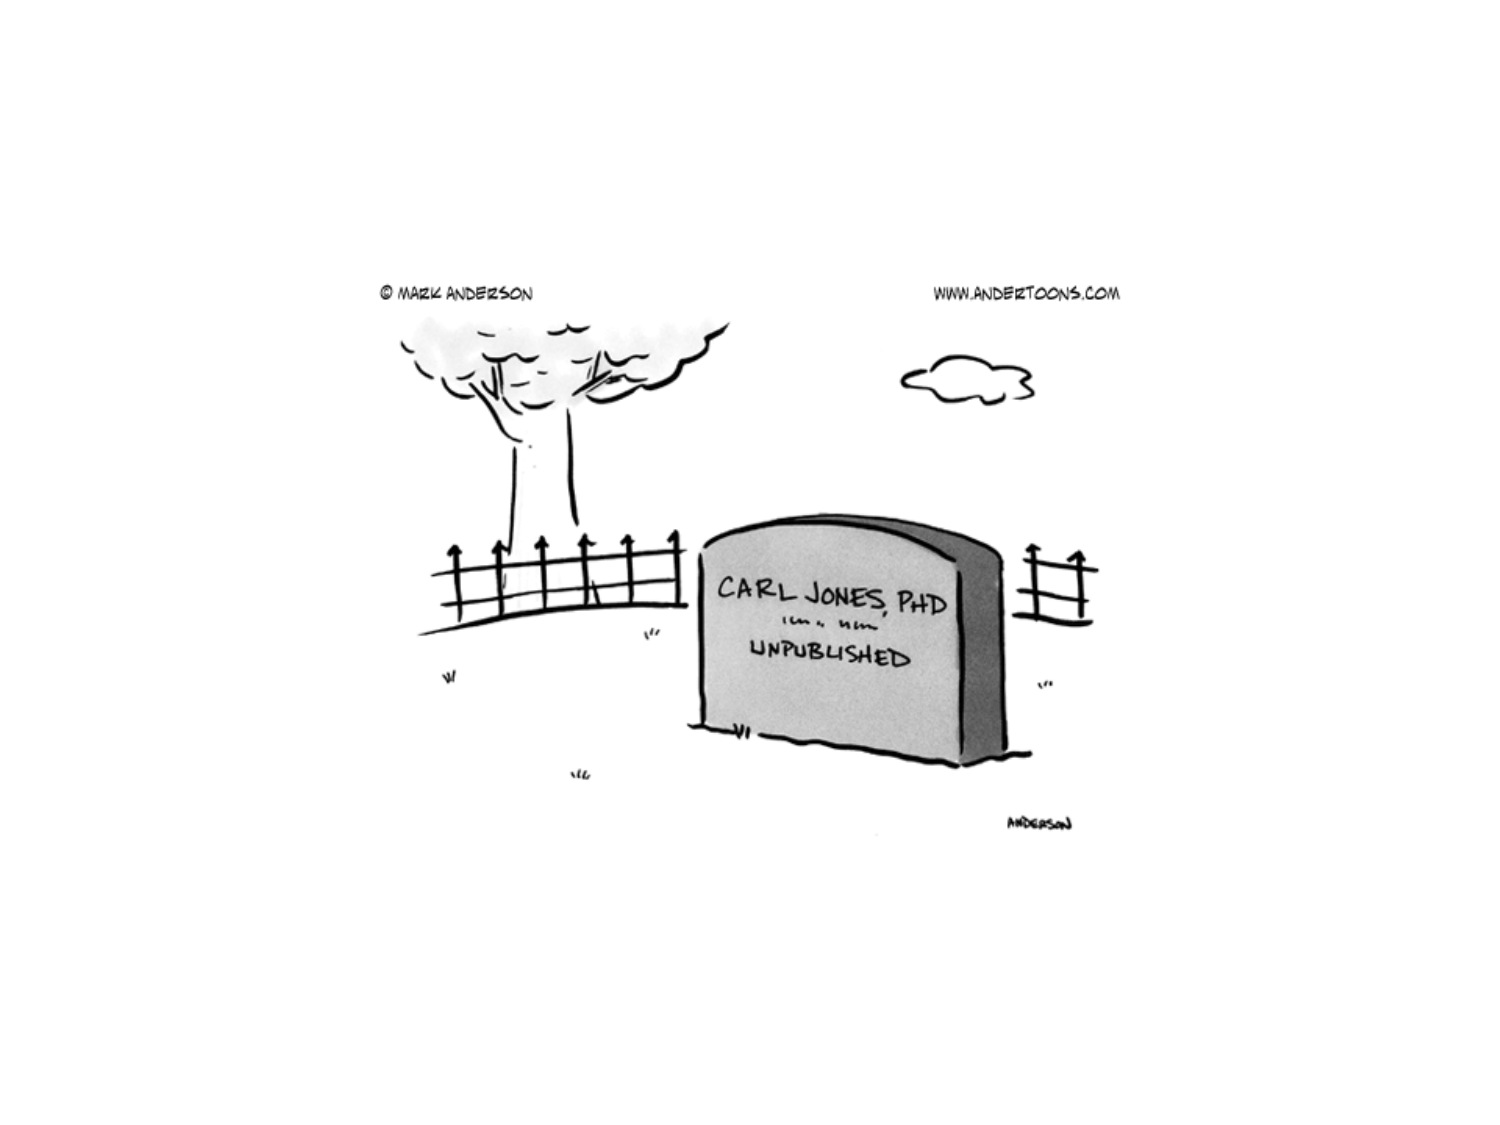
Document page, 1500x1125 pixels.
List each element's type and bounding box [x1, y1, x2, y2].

picture [374, 281, 1126, 844]
